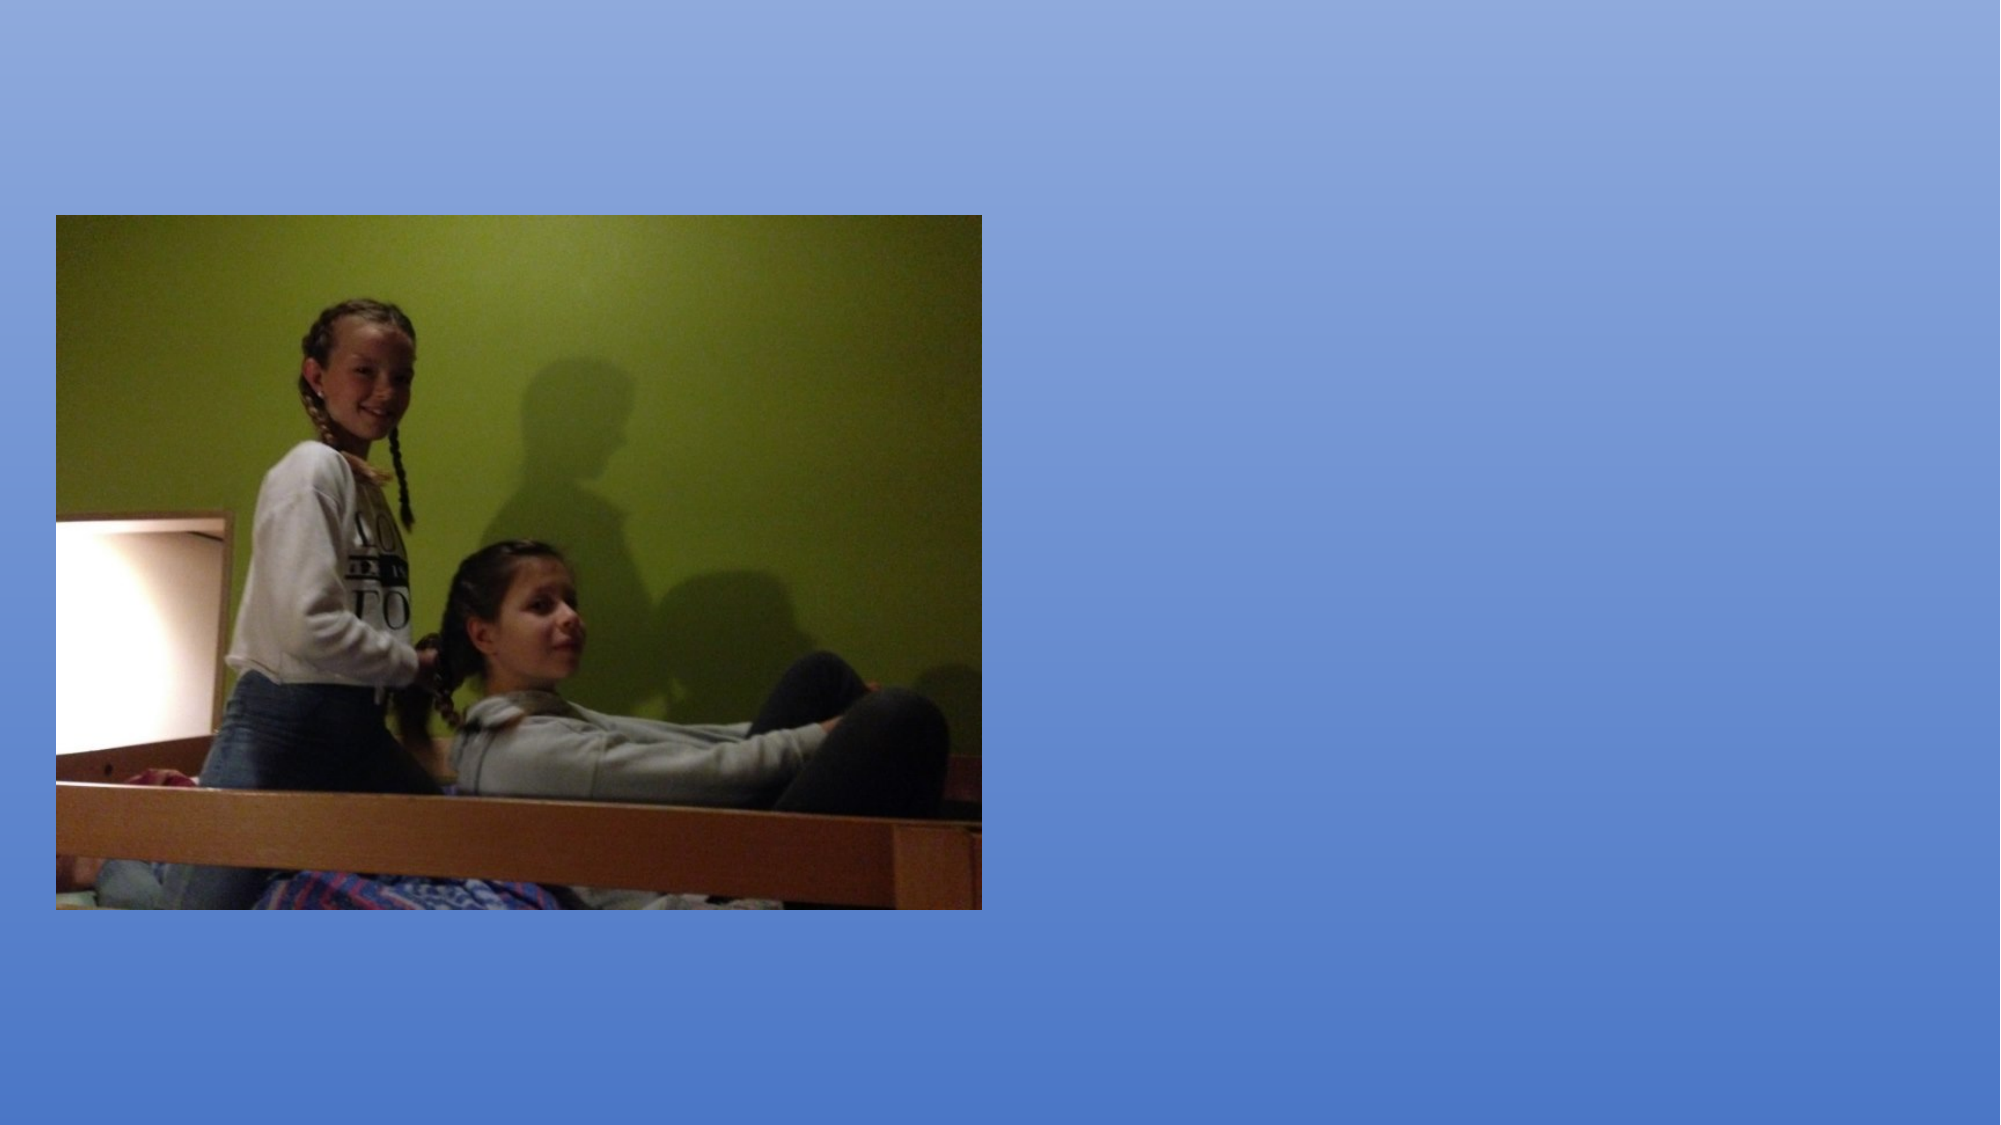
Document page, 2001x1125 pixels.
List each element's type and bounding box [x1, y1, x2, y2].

picture [56, 215, 982, 910]
